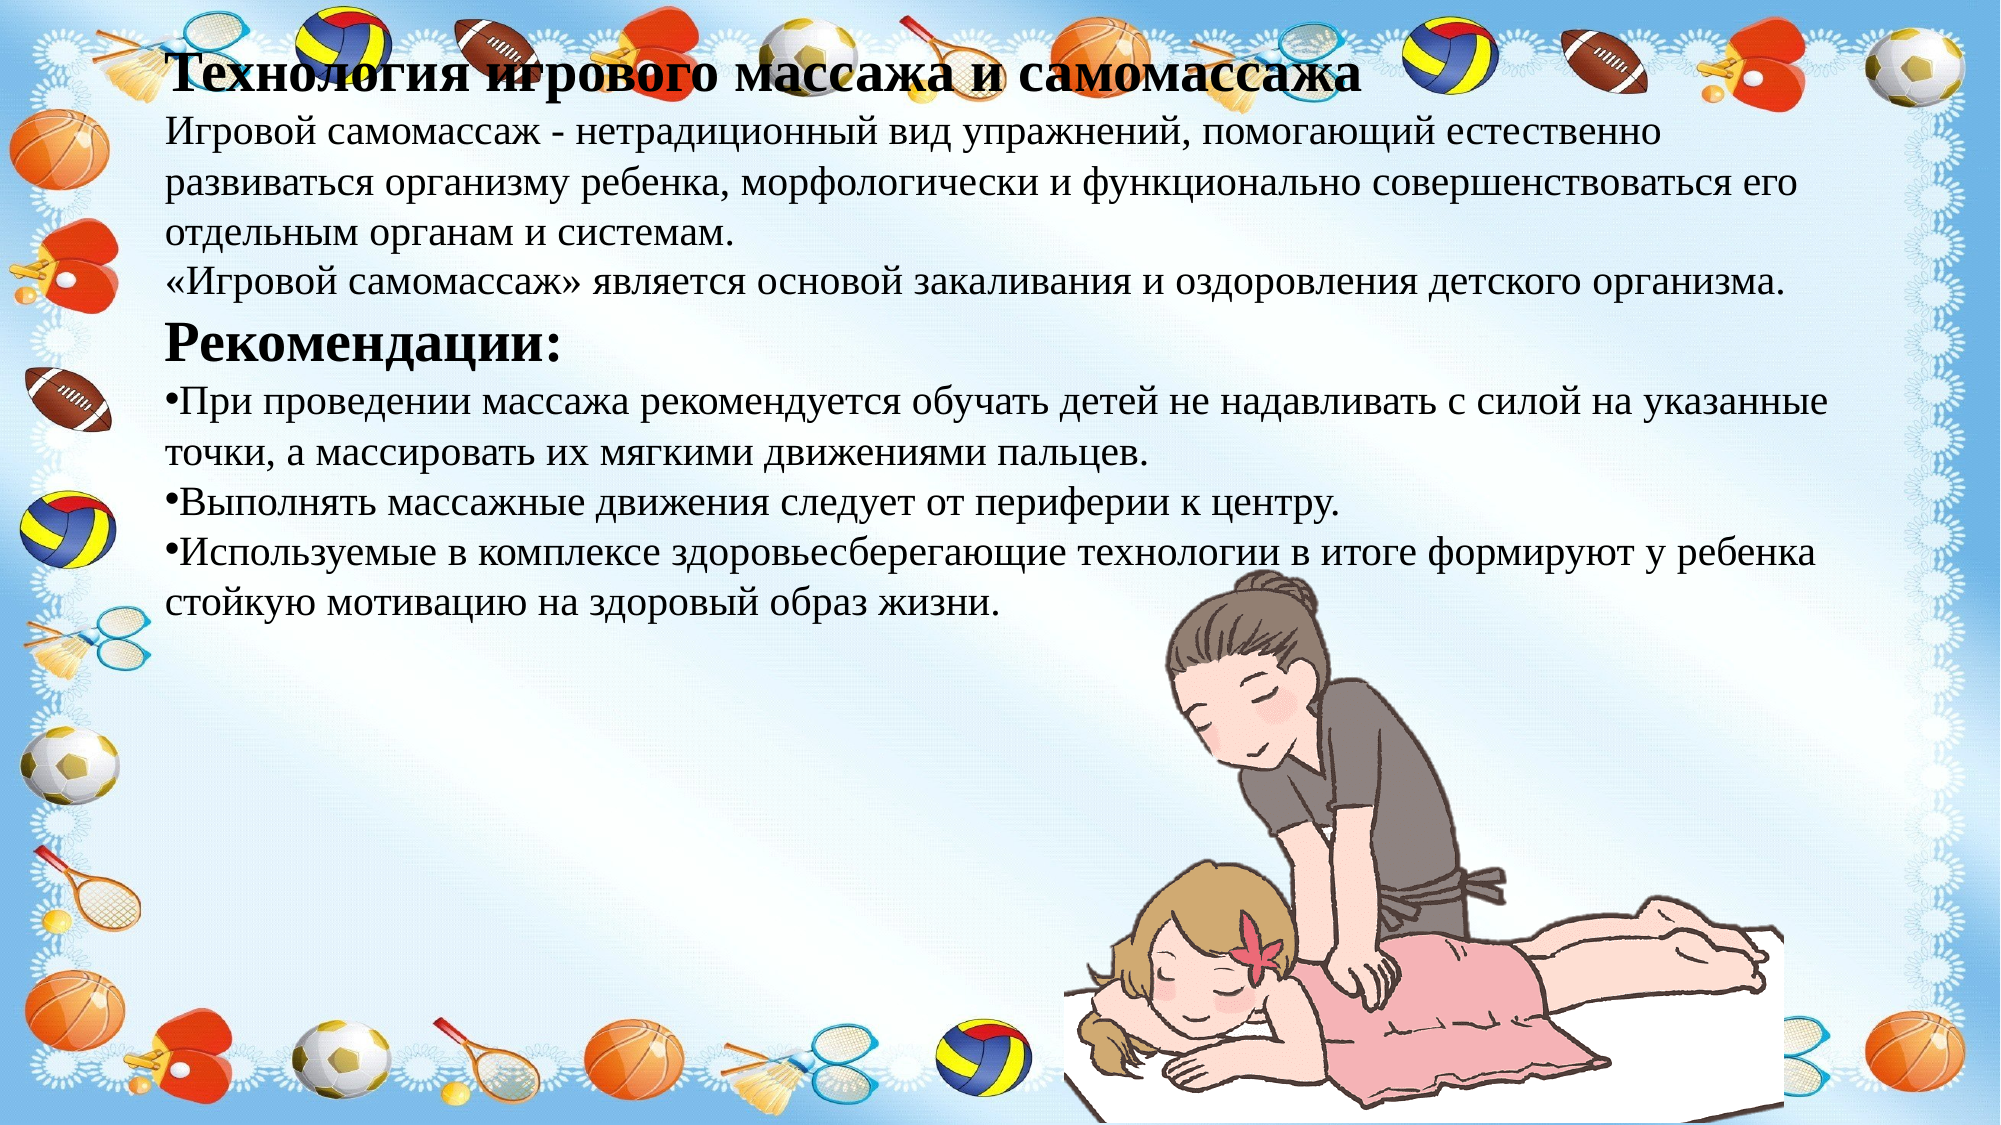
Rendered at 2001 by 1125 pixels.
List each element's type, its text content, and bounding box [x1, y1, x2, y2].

text_box Технология игрового массажа и самомассажа Игровой самомассаж - нетрадиционный вид упражнений, помогающий естественно развиваться организму ребенка, морфологически и функционально совершенствоваться его отдельным органам и системам. «Игровой самомассаж» является основой закаливания и оздоровления детского организма. Рекомендации: При проведении массажа рекомендуется обучать детей не надавливать с силой на указанные точки, а массировать их мягкими движениями пальцев. Выполнять массажные движения следует от периферии к центру. Используемые в комплексе здоровьесберегающие технологии в итоге формируют у ребенка стойкую мотивацию на здоровый образ жизни. [150, 25, 1872, 631]
picture [0, 0, 2001, 1125]
